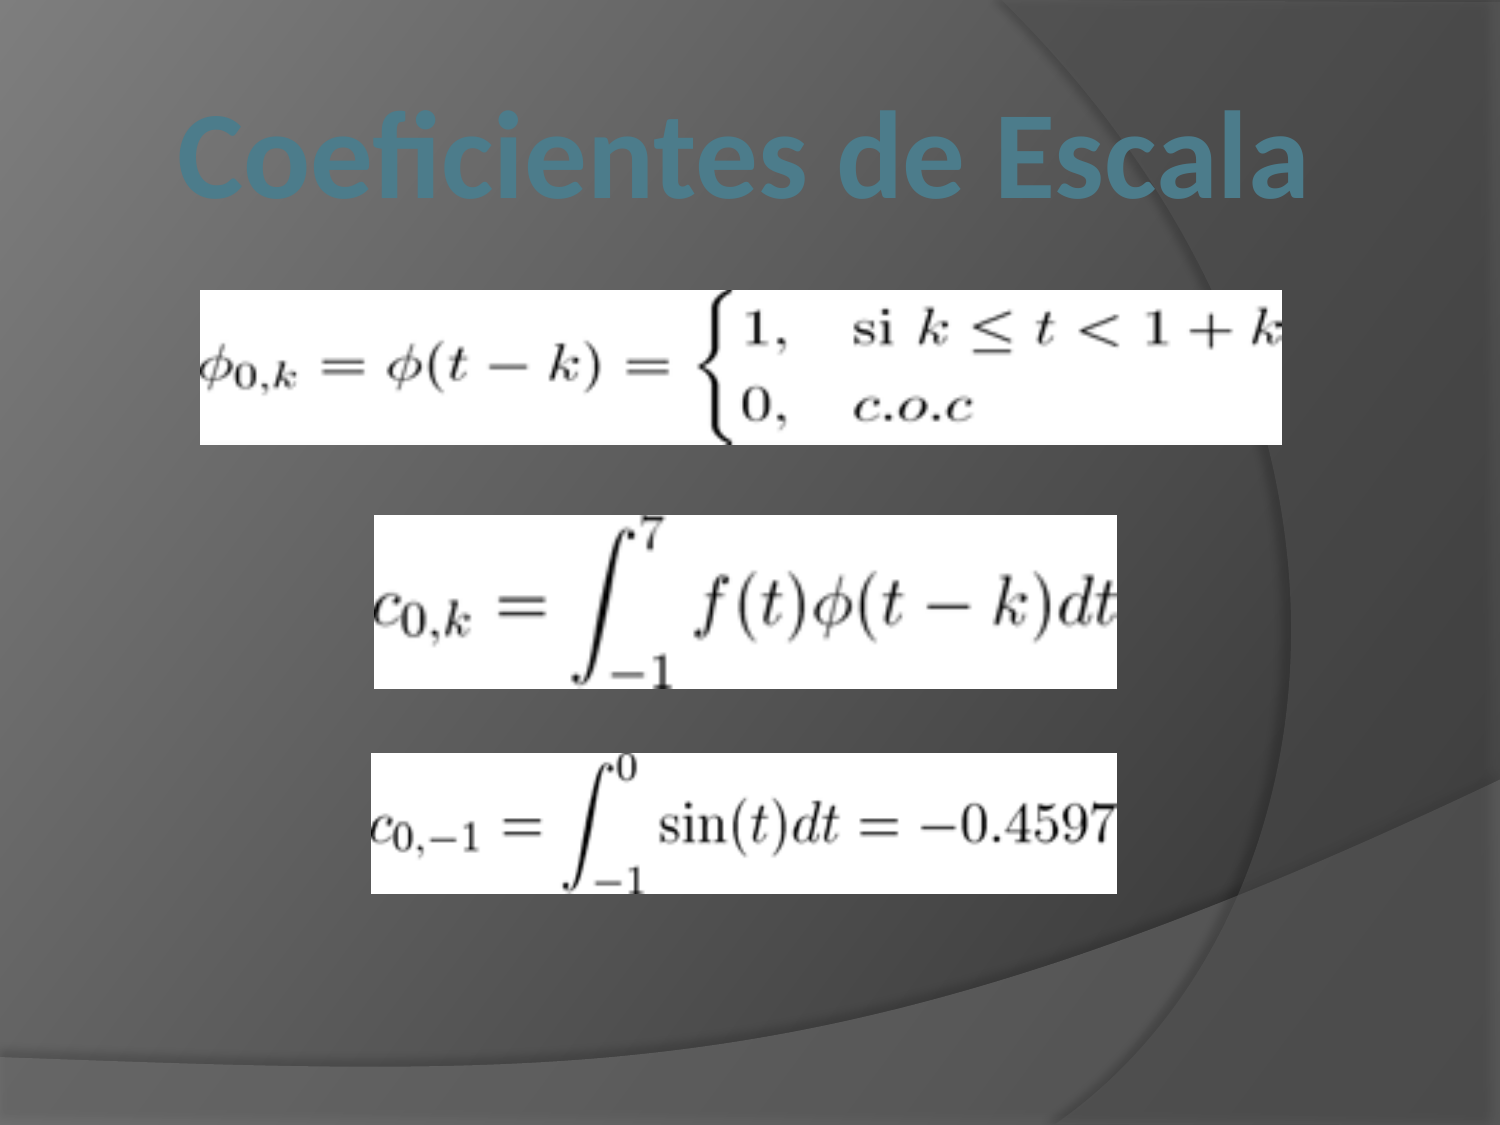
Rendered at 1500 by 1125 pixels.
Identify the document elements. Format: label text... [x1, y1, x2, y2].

text_box Coeficientes de Escala [53, 66, 1436, 232]
picture [374, 514, 1117, 689]
picture [200, 290, 1282, 445]
picture [371, 753, 1117, 894]
